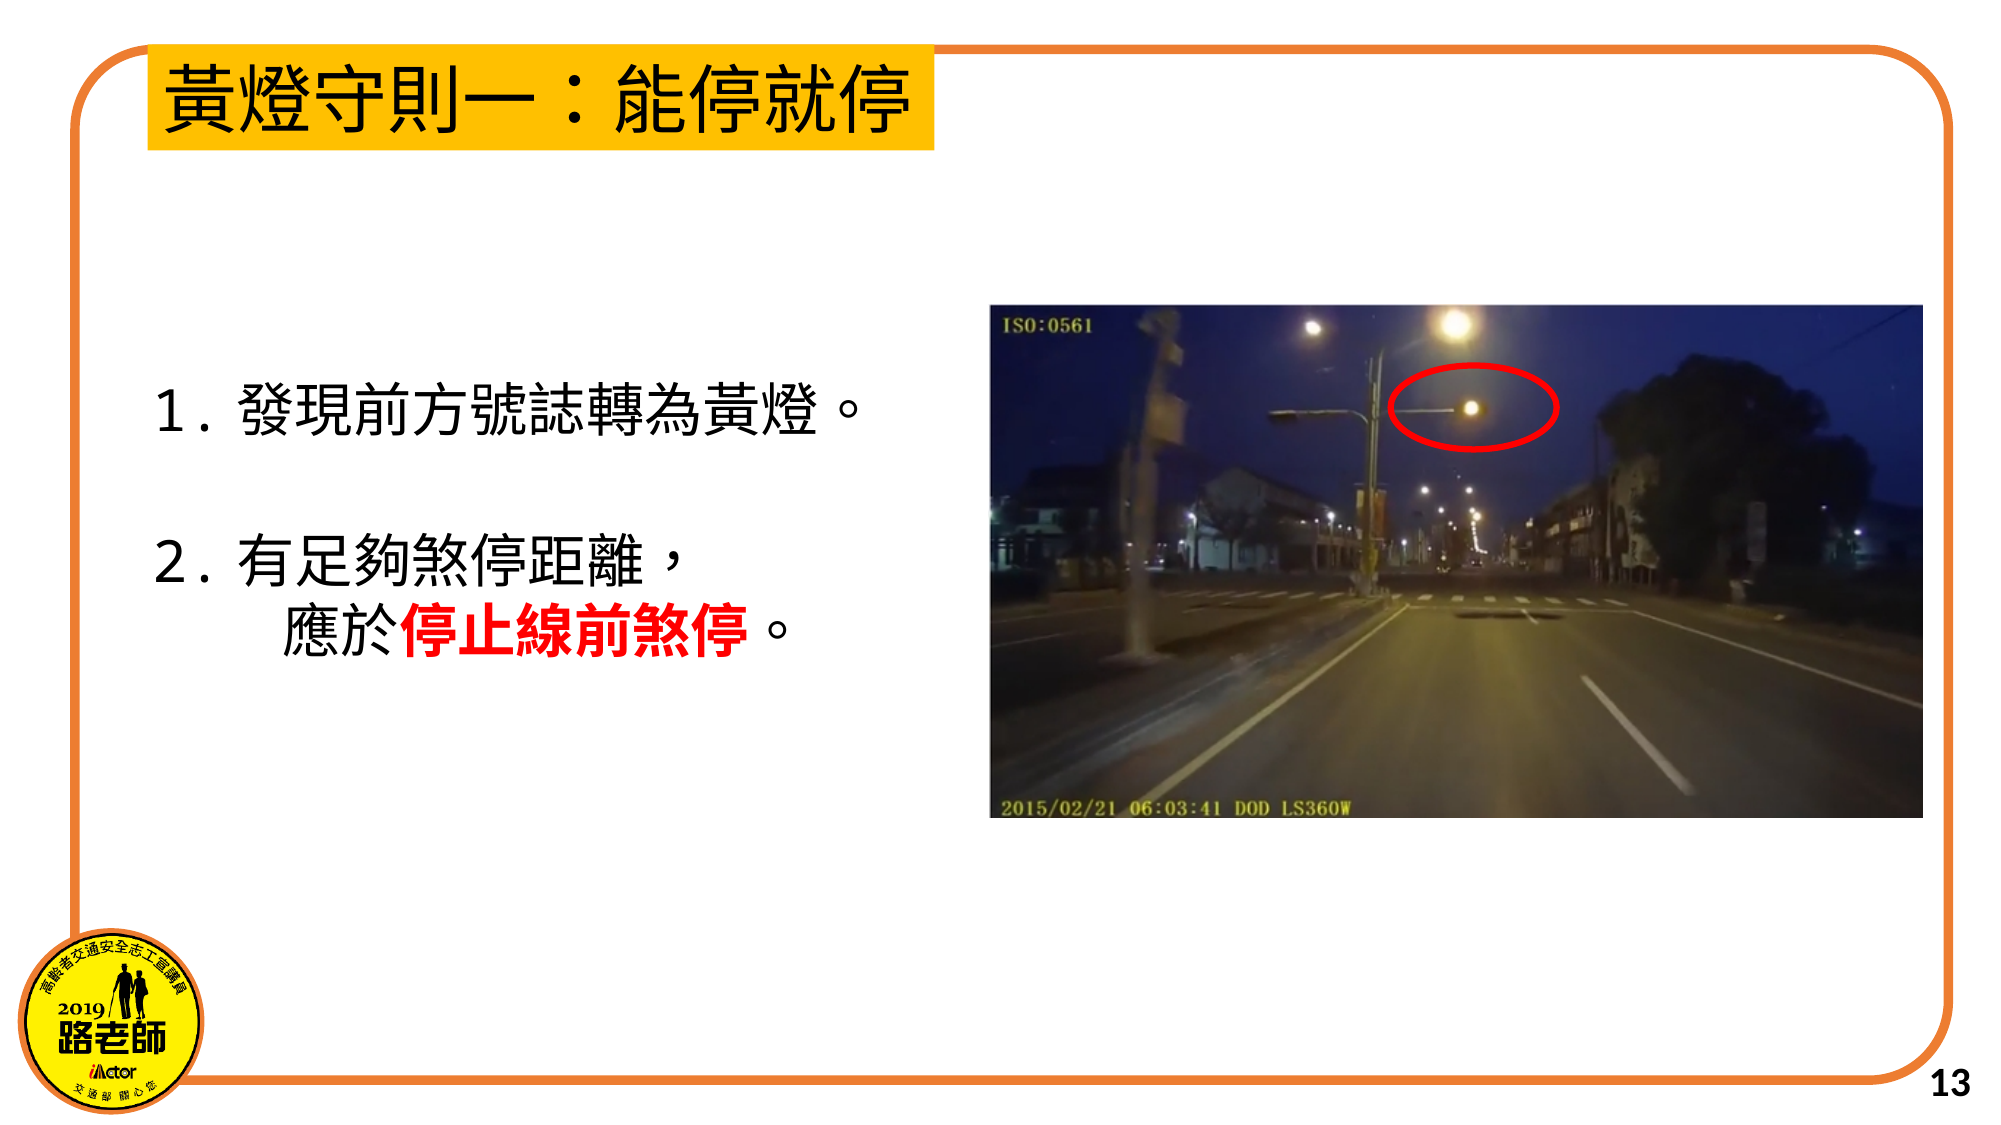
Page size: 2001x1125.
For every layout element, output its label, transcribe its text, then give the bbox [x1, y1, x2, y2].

text_box 1.發現前方號誌轉為黃燈。 [137, 365, 988, 471]
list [988, 304, 1923, 818]
title 黃燈守則一：能停就停 [142, 39, 940, 156]
picture [22, 932, 200, 1111]
text_box 2.有足夠煞停距離， 應於停止線前煞停。 [137, 516, 988, 604]
